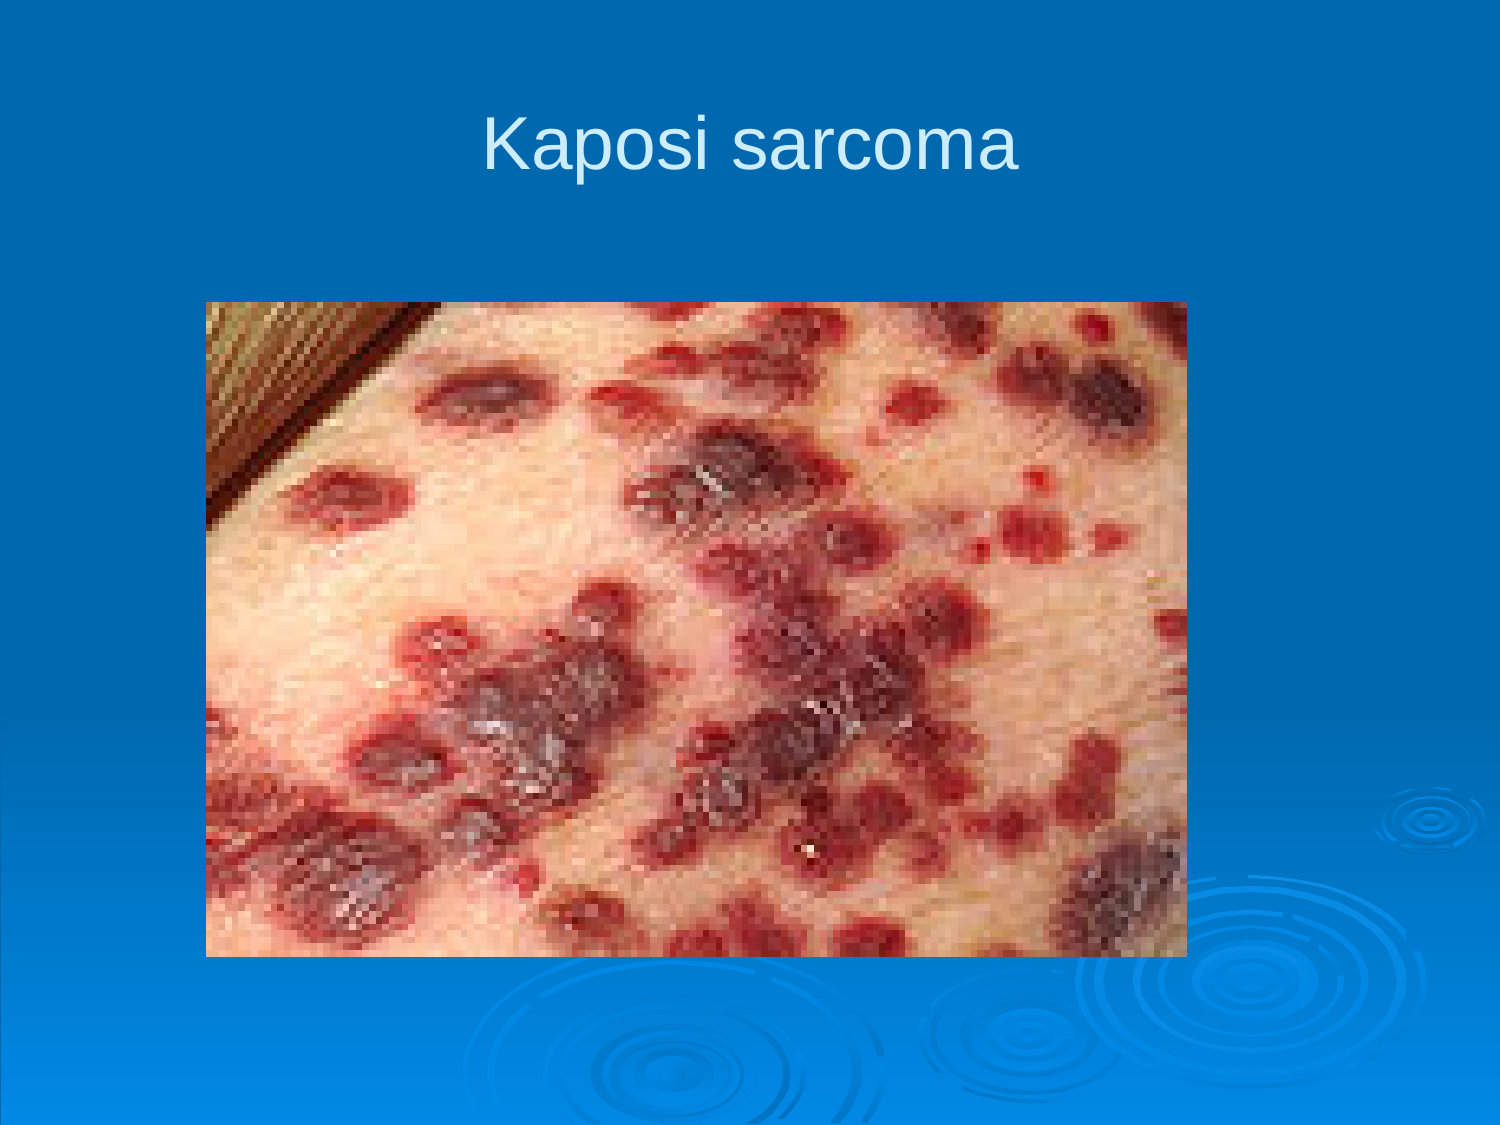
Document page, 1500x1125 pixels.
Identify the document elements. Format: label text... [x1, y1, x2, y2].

title Kaposi sarcoma [74, 45, 1426, 233]
picture [206, 302, 1188, 957]
